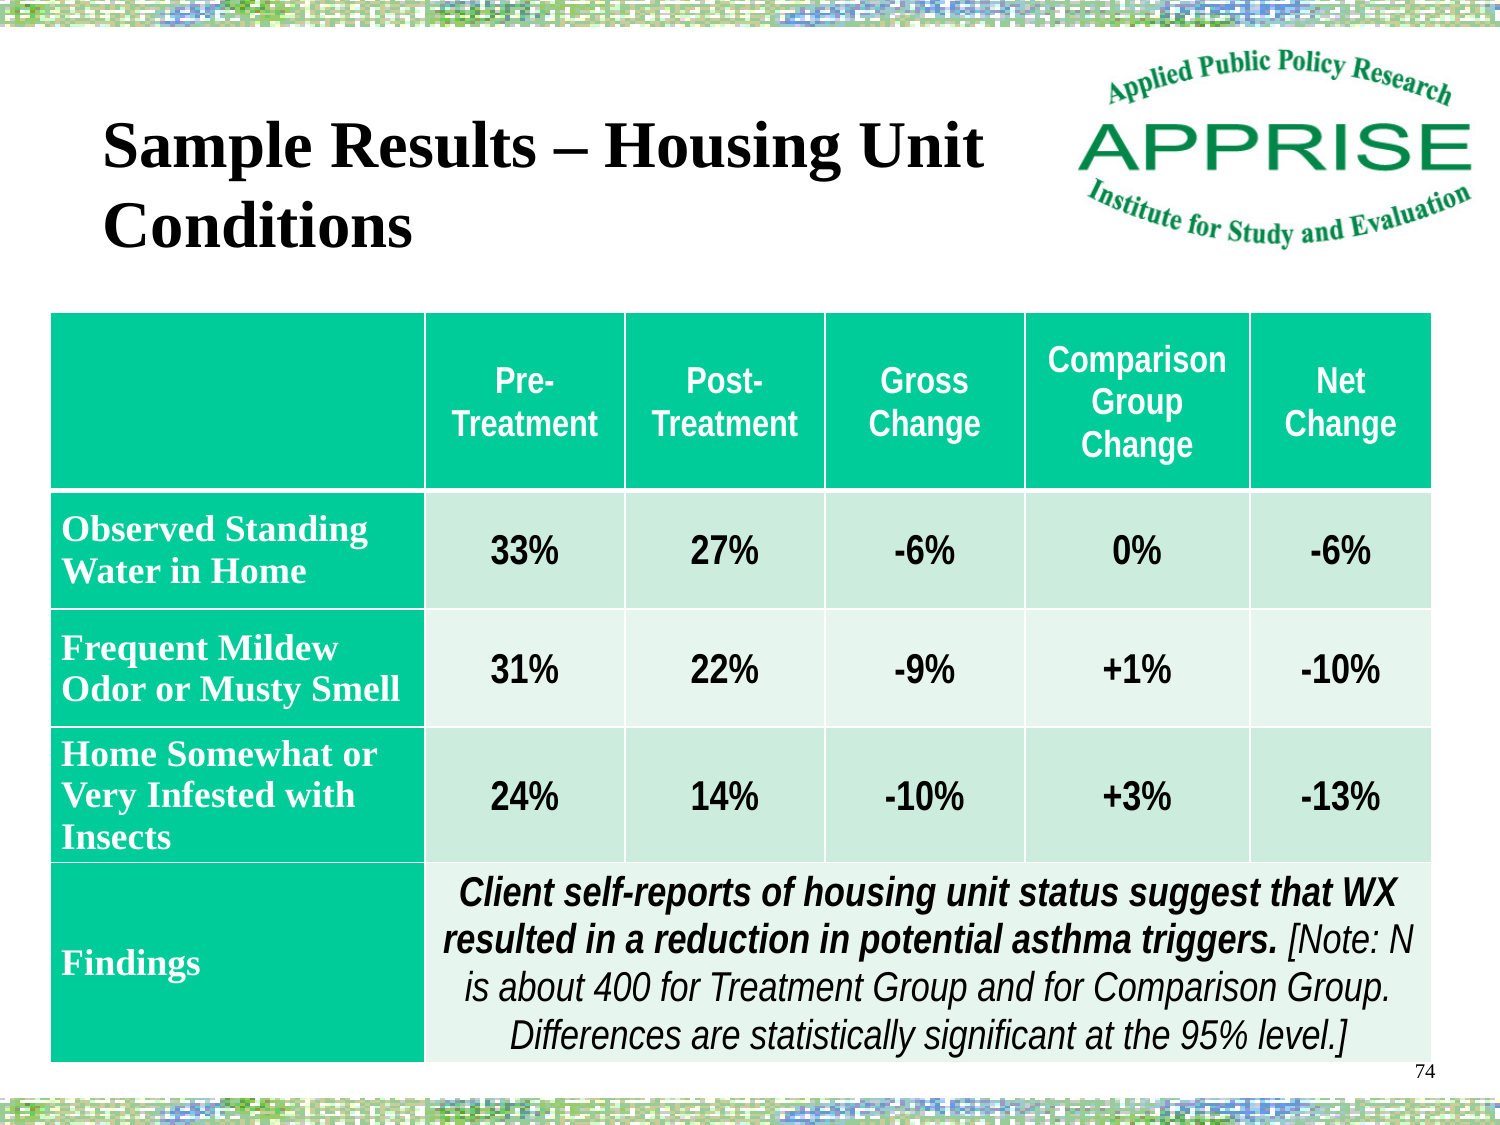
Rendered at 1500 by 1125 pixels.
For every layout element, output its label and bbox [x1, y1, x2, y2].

table_cell [1026, 610, 1249, 726]
table_header [426, 313, 624, 488]
table_cell [626, 610, 824, 726]
table_cell [1251, 610, 1431, 726]
table_cell [826, 610, 1024, 726]
table_cell [1251, 493, 1431, 608]
table_cell [826, 493, 1024, 608]
table_header [51, 313, 424, 488]
table_cell [826, 728, 1024, 862]
table_header [1026, 313, 1249, 488]
title [87, 87, 1049, 275]
table_header [1251, 313, 1431, 488]
table_cell [51, 610, 424, 726]
table_cell [426, 610, 624, 726]
table_cell [1026, 728, 1249, 862]
table_cell [51, 863, 424, 1062]
text_box [1399, 1050, 1463, 1090]
table_cell [1251, 728, 1431, 862]
picture [0, 1098, 1500, 1125]
table_header [826, 313, 1024, 488]
table_cell [1026, 493, 1249, 608]
table_cell [426, 728, 624, 862]
table_cell [626, 493, 824, 608]
table_cell [51, 493, 424, 608]
table_cell [426, 493, 624, 608]
picture [0, 0, 1500, 276]
table_cell [51, 728, 424, 862]
table_cell [426, 863, 1431, 1062]
table_header [626, 313, 824, 488]
table_cell [626, 728, 824, 862]
